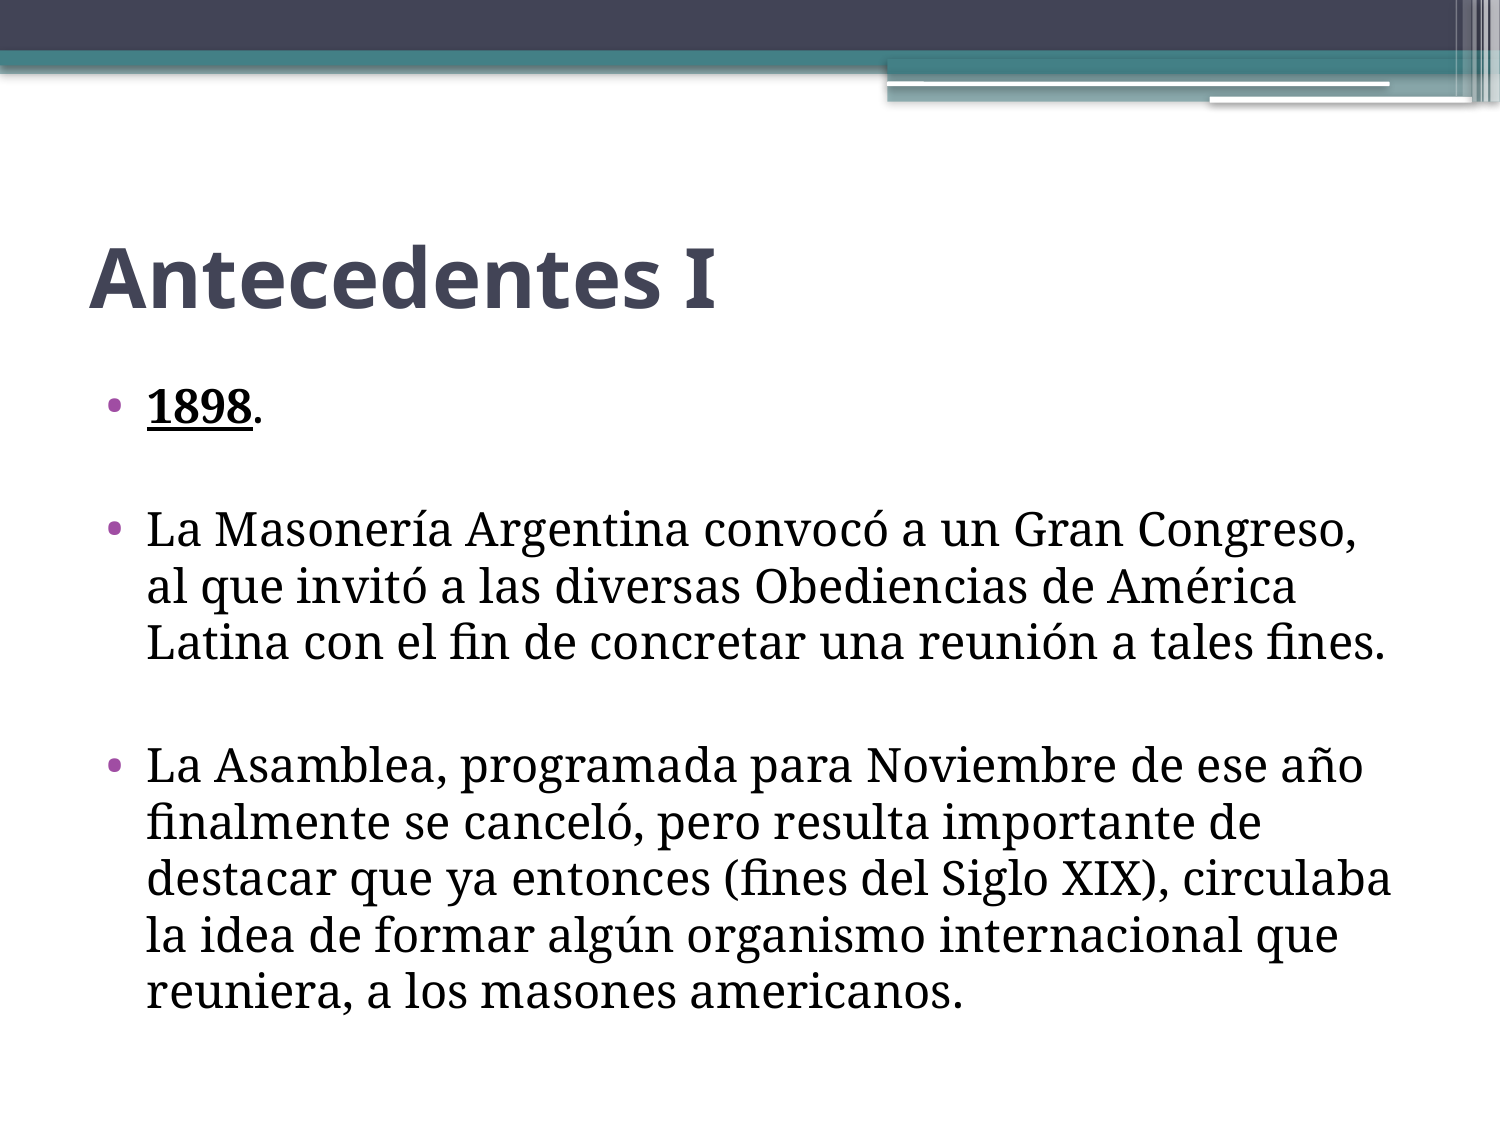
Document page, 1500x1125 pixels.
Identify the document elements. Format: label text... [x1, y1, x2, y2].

title Antecedentes I [75, 187, 1425, 363]
list 1898. La Masonería Argentina convocó a un Gran Congreso, al que invitó a las diversas Obediencias de América Latina con el fin de concretar una reunión a tales fines. La Asamblea, programada para Noviembre de ese año finalmente se canceló, pero resulta importante de destacar que ya entonces (fines del Siglo XIX), circulaba la idea de formar algún organismo internacional que reuniera, a los masones americanos. [75, 368, 1425, 1079]
